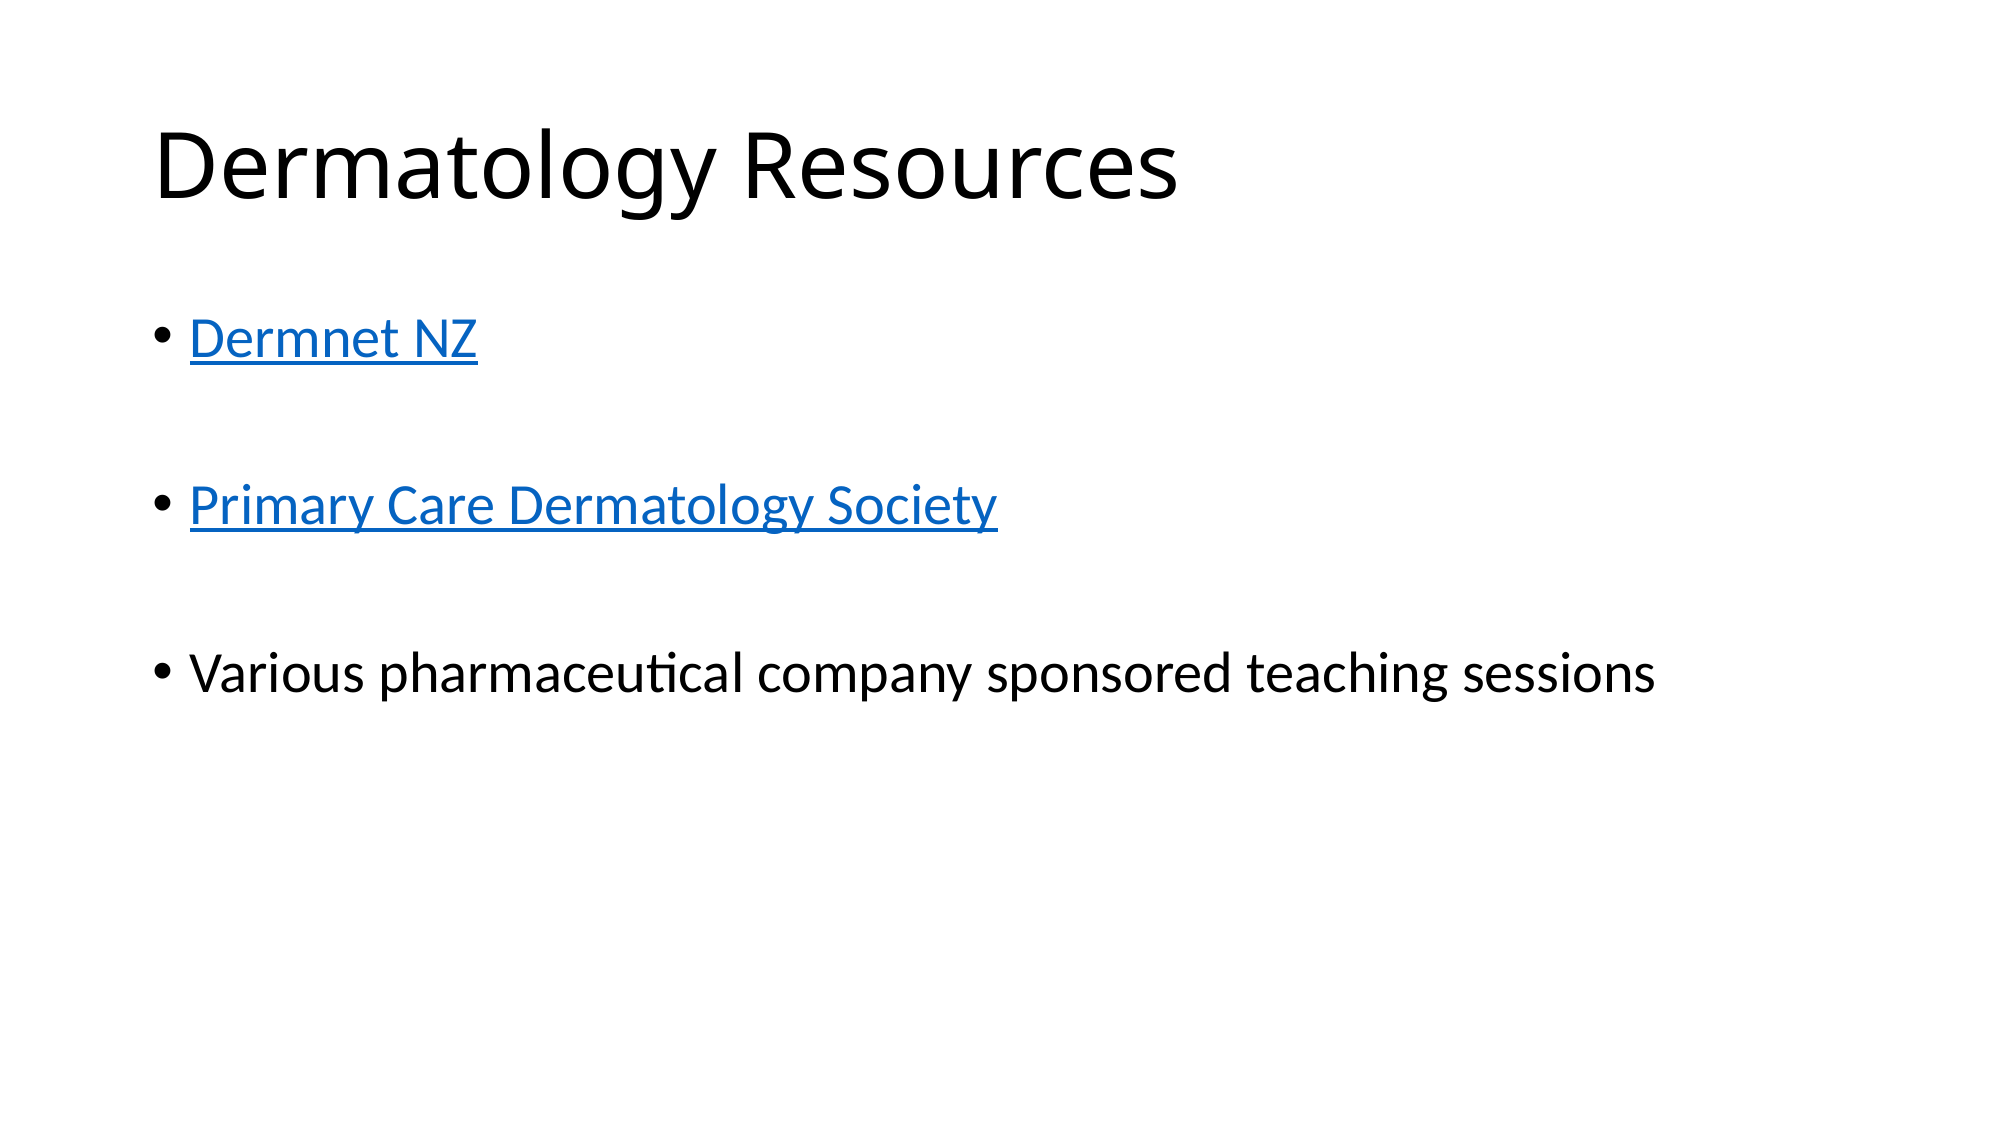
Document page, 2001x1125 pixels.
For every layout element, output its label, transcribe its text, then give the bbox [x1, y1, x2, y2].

list Dermnet NZ Primary Care Dermatology Society Various pharmaceutical company sponsored teaching sessions [137, 299, 1863, 1014]
title Dermatology Resources [137, 59, 1863, 278]
